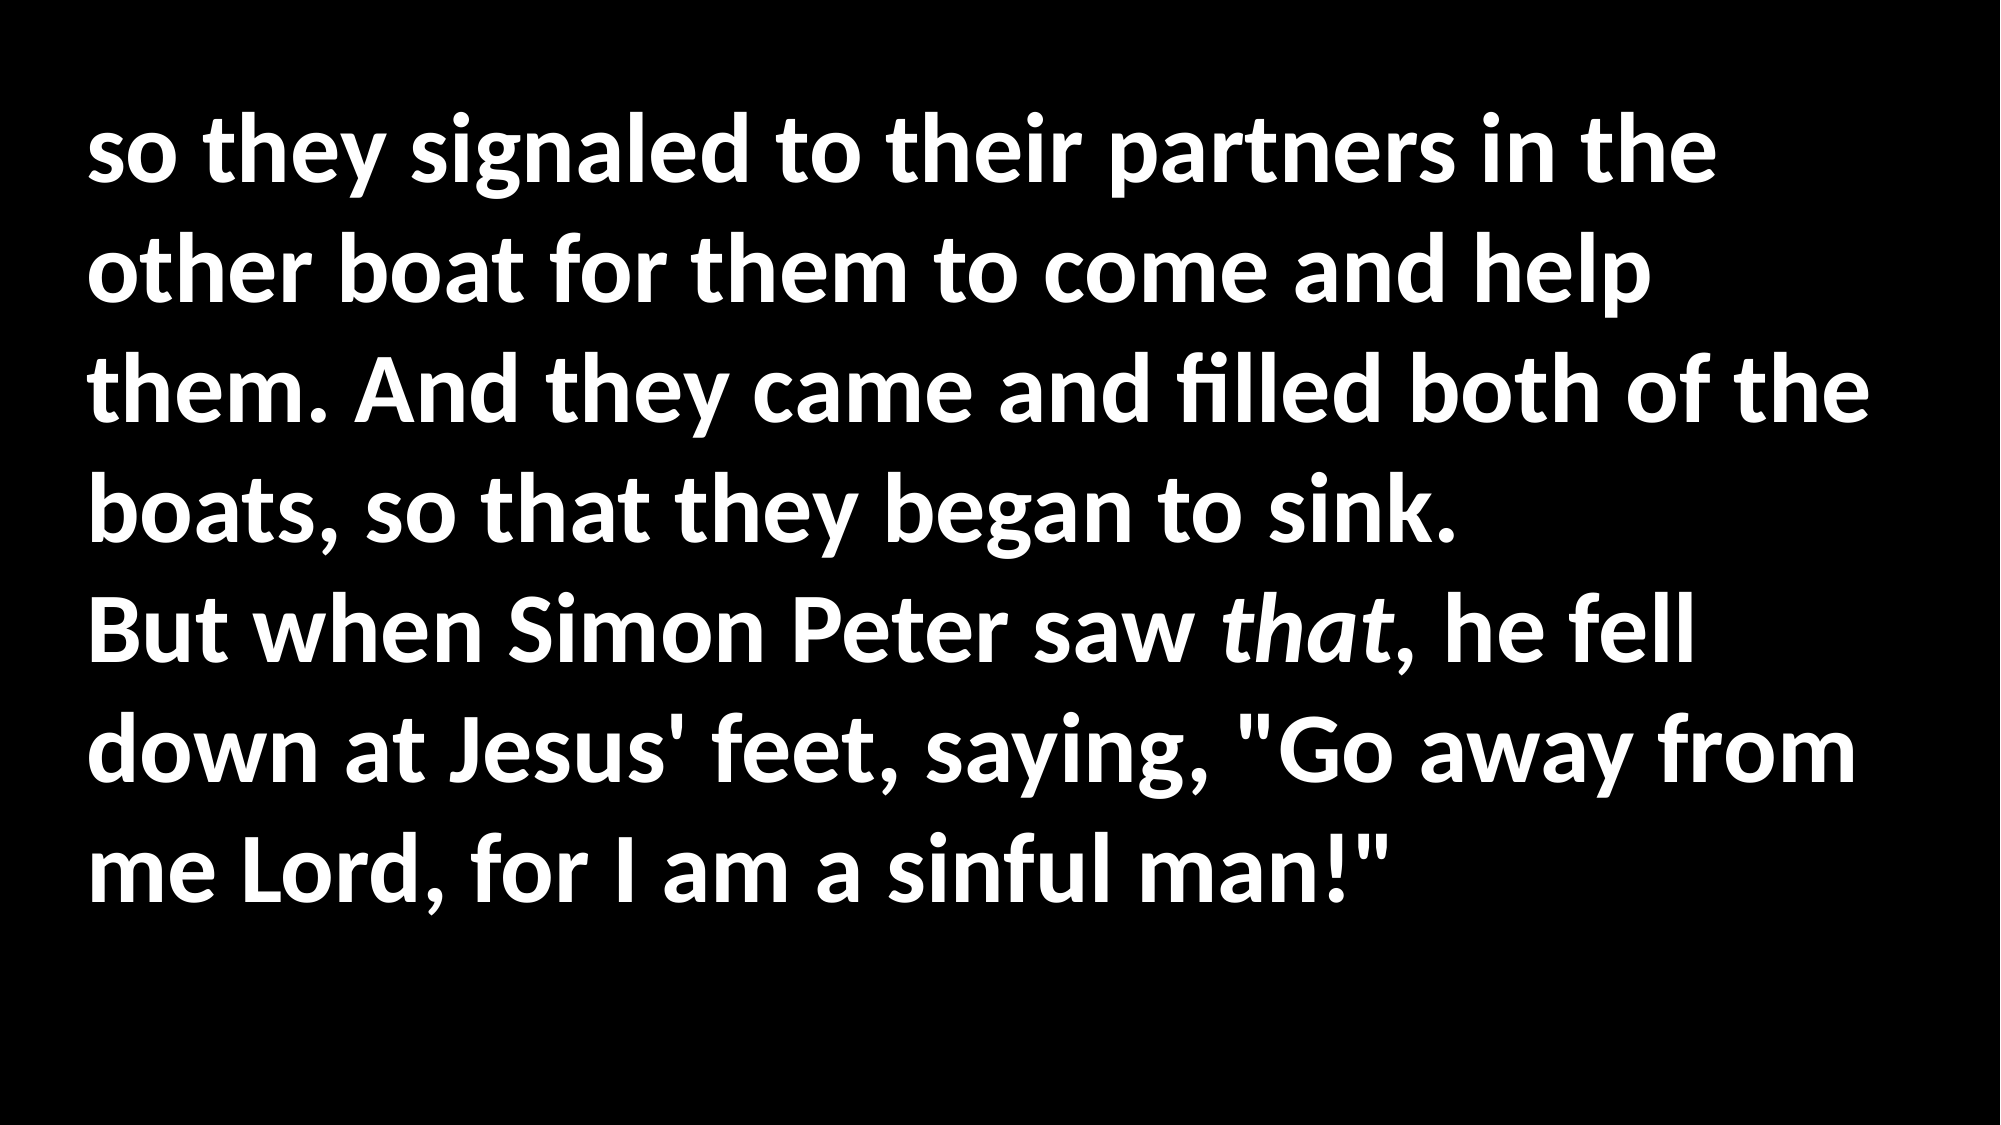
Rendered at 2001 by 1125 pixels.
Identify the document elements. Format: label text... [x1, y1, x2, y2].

text_box so they signaled to their partners in the other boat for them to come and help them. And they came and filled both of the boats, so that they began to sink. But when Simon Peter saw that, he fell down at Jesus' feet, saying, "Go away from me Lord, for I am a sinful man!" [71, 75, 1903, 975]
